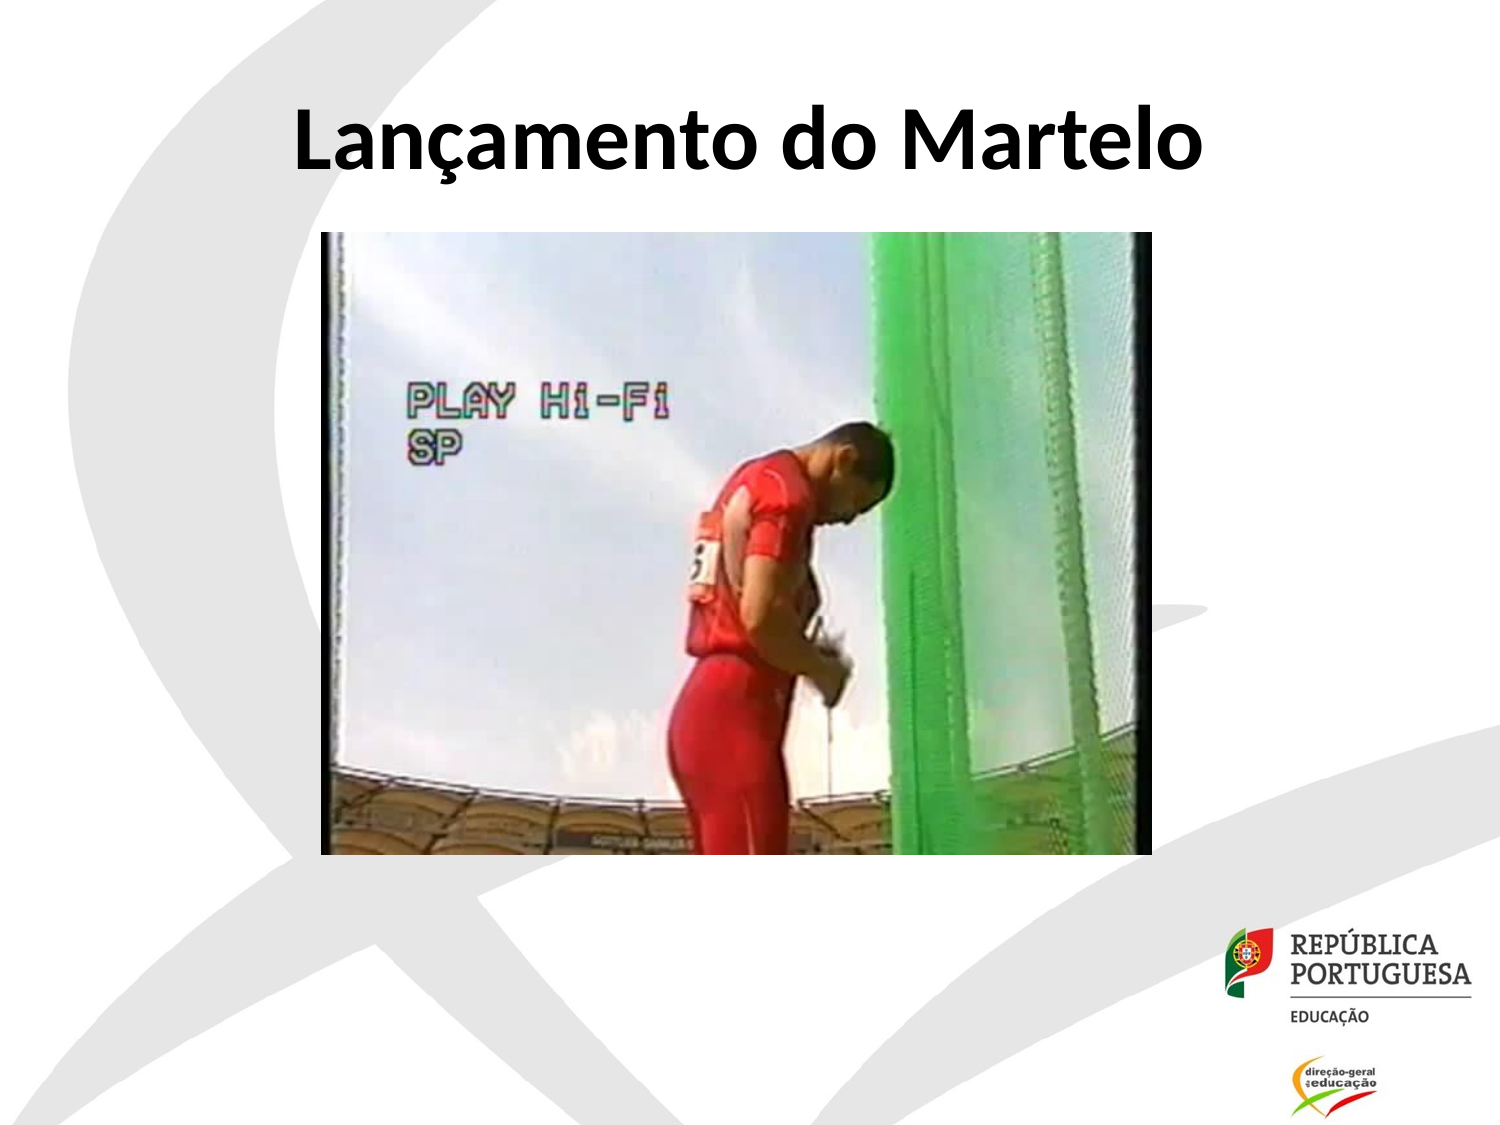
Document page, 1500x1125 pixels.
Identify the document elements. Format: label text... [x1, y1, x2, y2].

picture [11, 0, 1500, 1125]
title Lançamento do Martelo [12, 3, 1412, 266]
